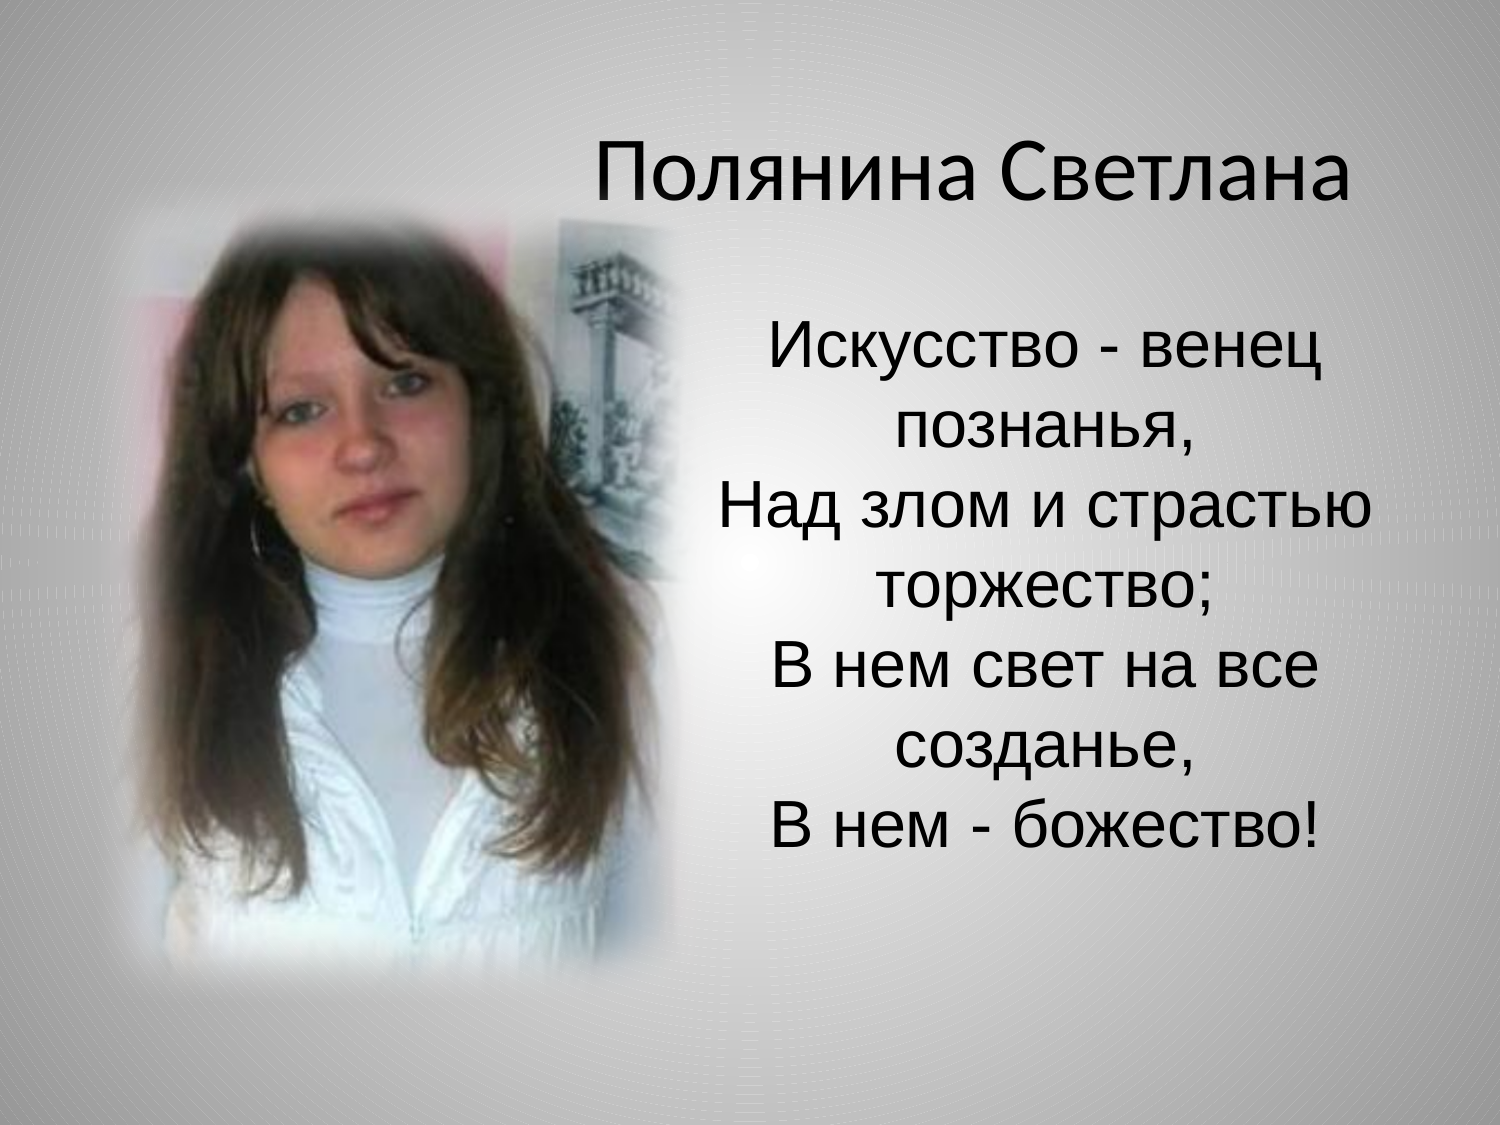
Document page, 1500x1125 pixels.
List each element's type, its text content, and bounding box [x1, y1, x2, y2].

picture [88, 172, 715, 1011]
title Полянина Светлана [513, 42, 1435, 284]
text_box Искусство - венец познанья, Над злом и страстью торжество; В нем свет на все созданье, В нем - божество! [719, 293, 1401, 869]
